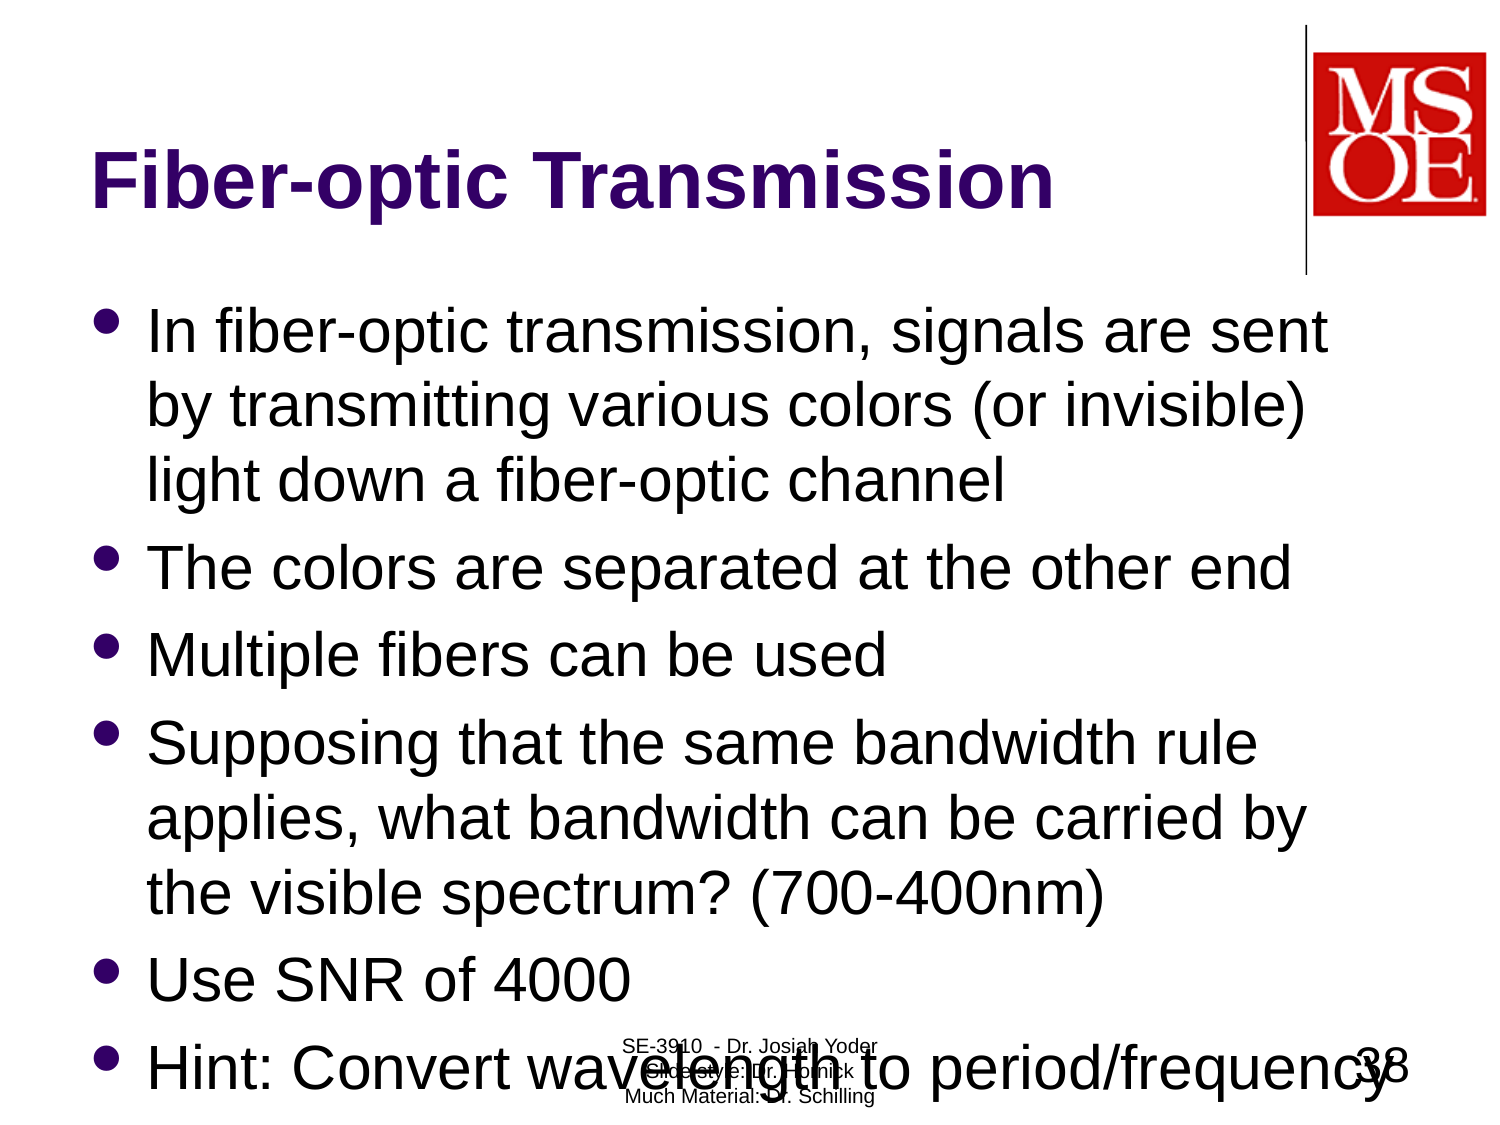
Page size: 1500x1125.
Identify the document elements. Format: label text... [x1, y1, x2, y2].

picture [1313, 37, 1488, 232]
list In fiber-optic transmission, signals are sent by transmitting various colors (or invisible) light down a fiber-optic channel The colors are separated at the other end Multiple fibers can be used Supposing that the same bandwidth rule applies, what bandwidth can be carried by the visible spectrum? (700-400nm) Use SNR of 4000 Hint: Convert wavelength to period/frequency [74, 281, 1426, 1006]
slide_number 38 [1074, 1024, 1426, 1101]
footer SE-3910 - Dr. Josiah Yoder Slide style: Dr. Hornick Much Material: Dr. Schilling [512, 1024, 988, 1101]
title Fiber-optic Transmission [74, 19, 1313, 233]
